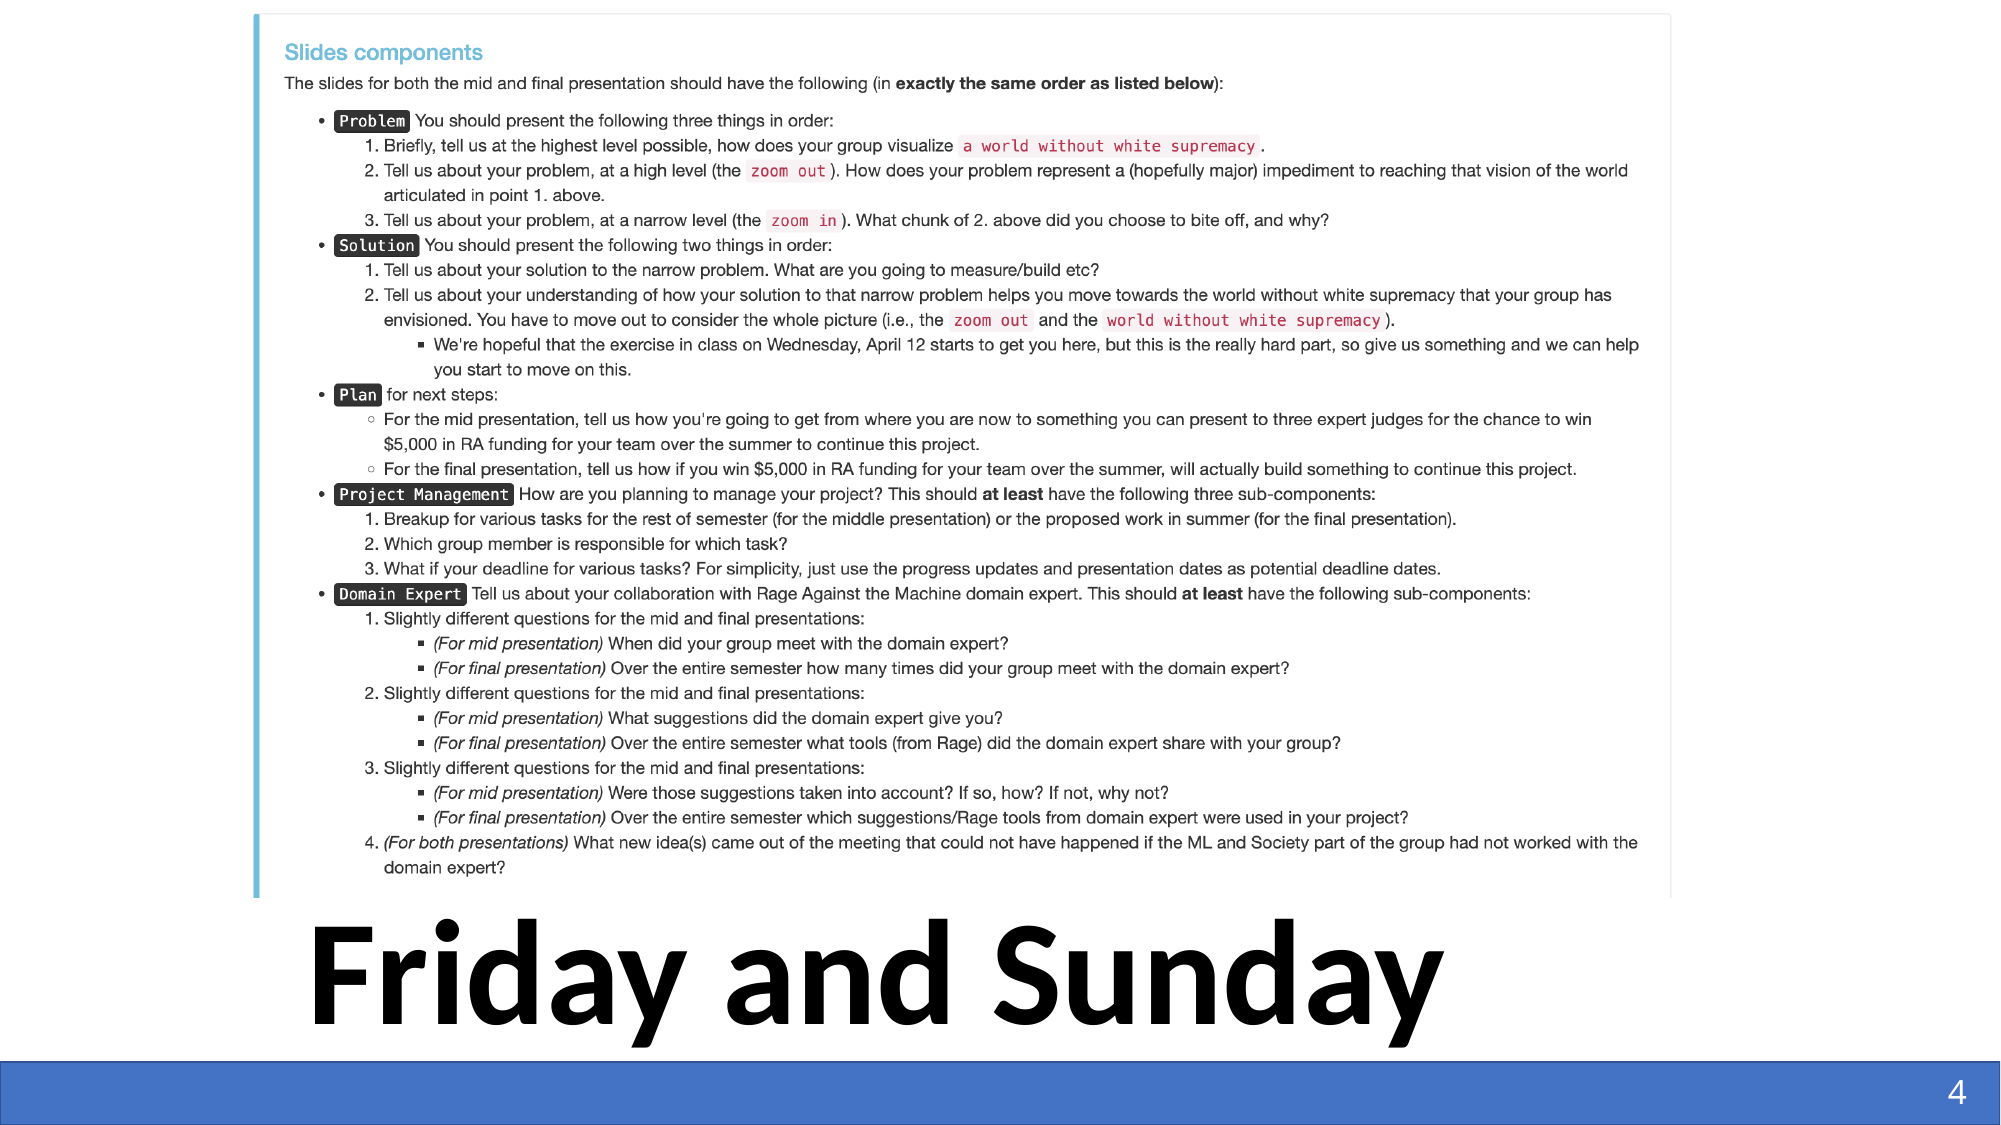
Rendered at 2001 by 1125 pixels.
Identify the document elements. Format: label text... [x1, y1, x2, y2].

slide_number 4 [1532, 1063, 1982, 1124]
text_box Friday and Sunday [17, 866, 1736, 1062]
picture [198, 8, 1705, 899]
